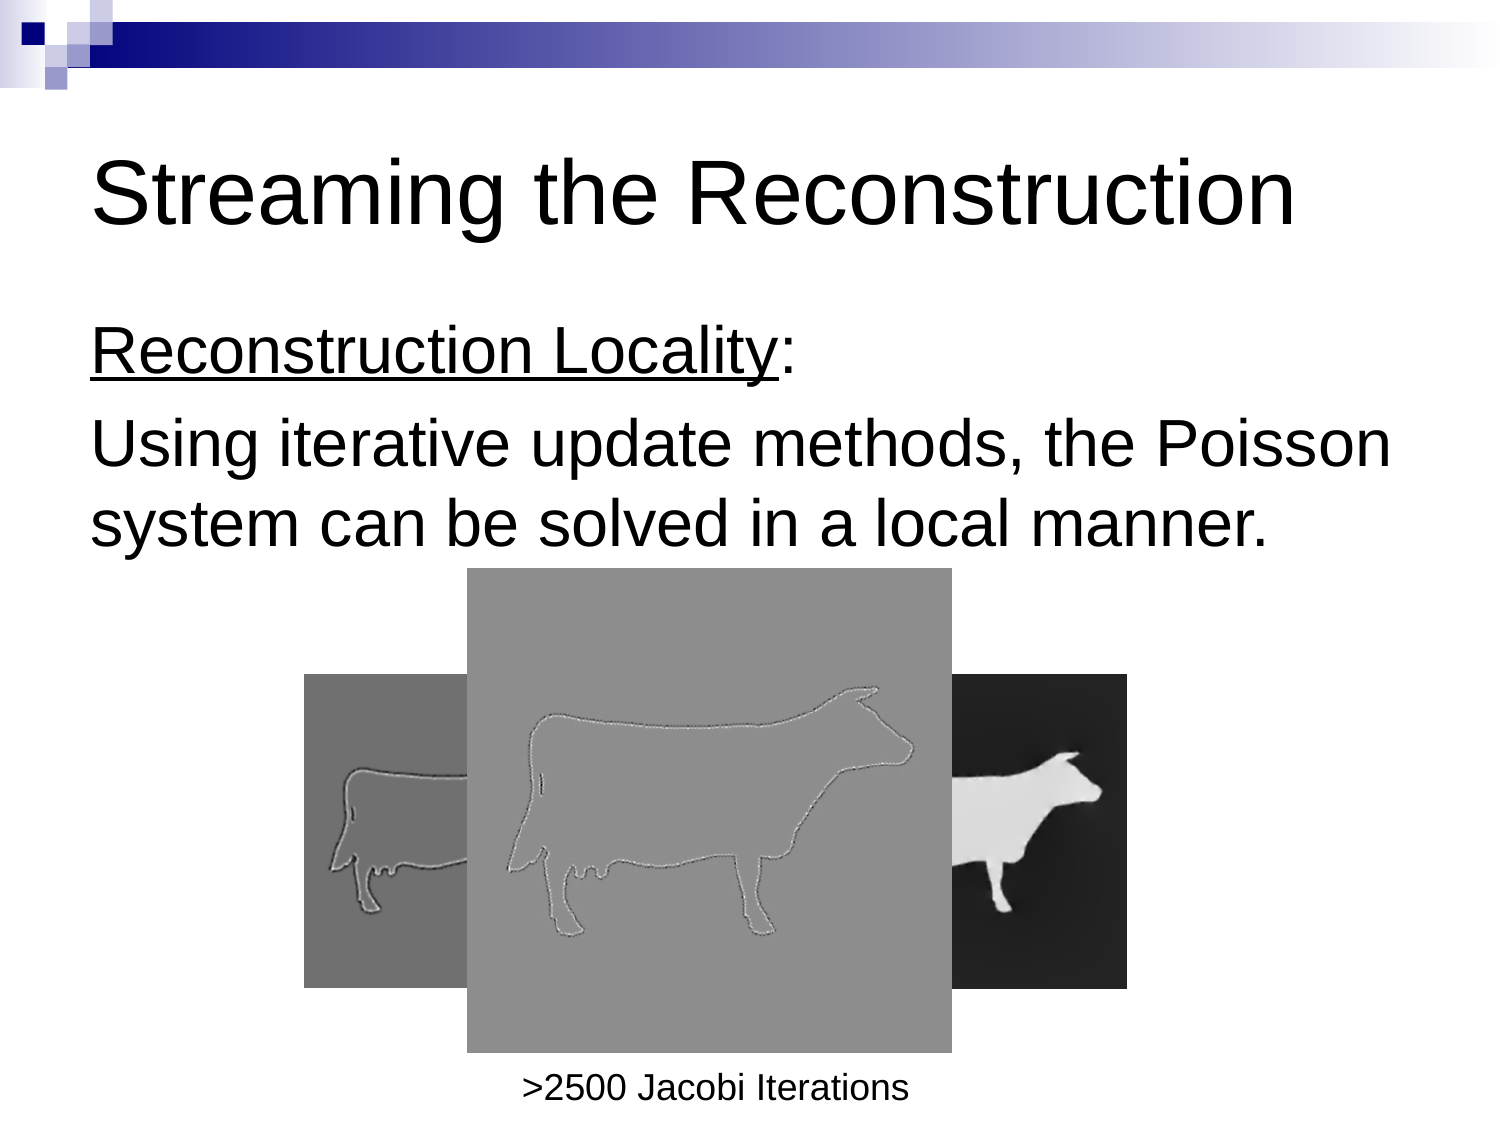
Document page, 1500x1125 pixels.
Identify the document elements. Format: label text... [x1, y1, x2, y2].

text_box >2500 Jacobi Iterations [507, 1062, 925, 1115]
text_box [466, 567, 953, 1054]
title Streaming the Reconstruction [75, 75, 1425, 299]
picture [304, 673, 466, 989]
list Reconstruction Locality: Using iterative update methods, the Poisson system can be solved in a local manner. [75, 299, 1425, 1100]
picture [953, 674, 1127, 989]
